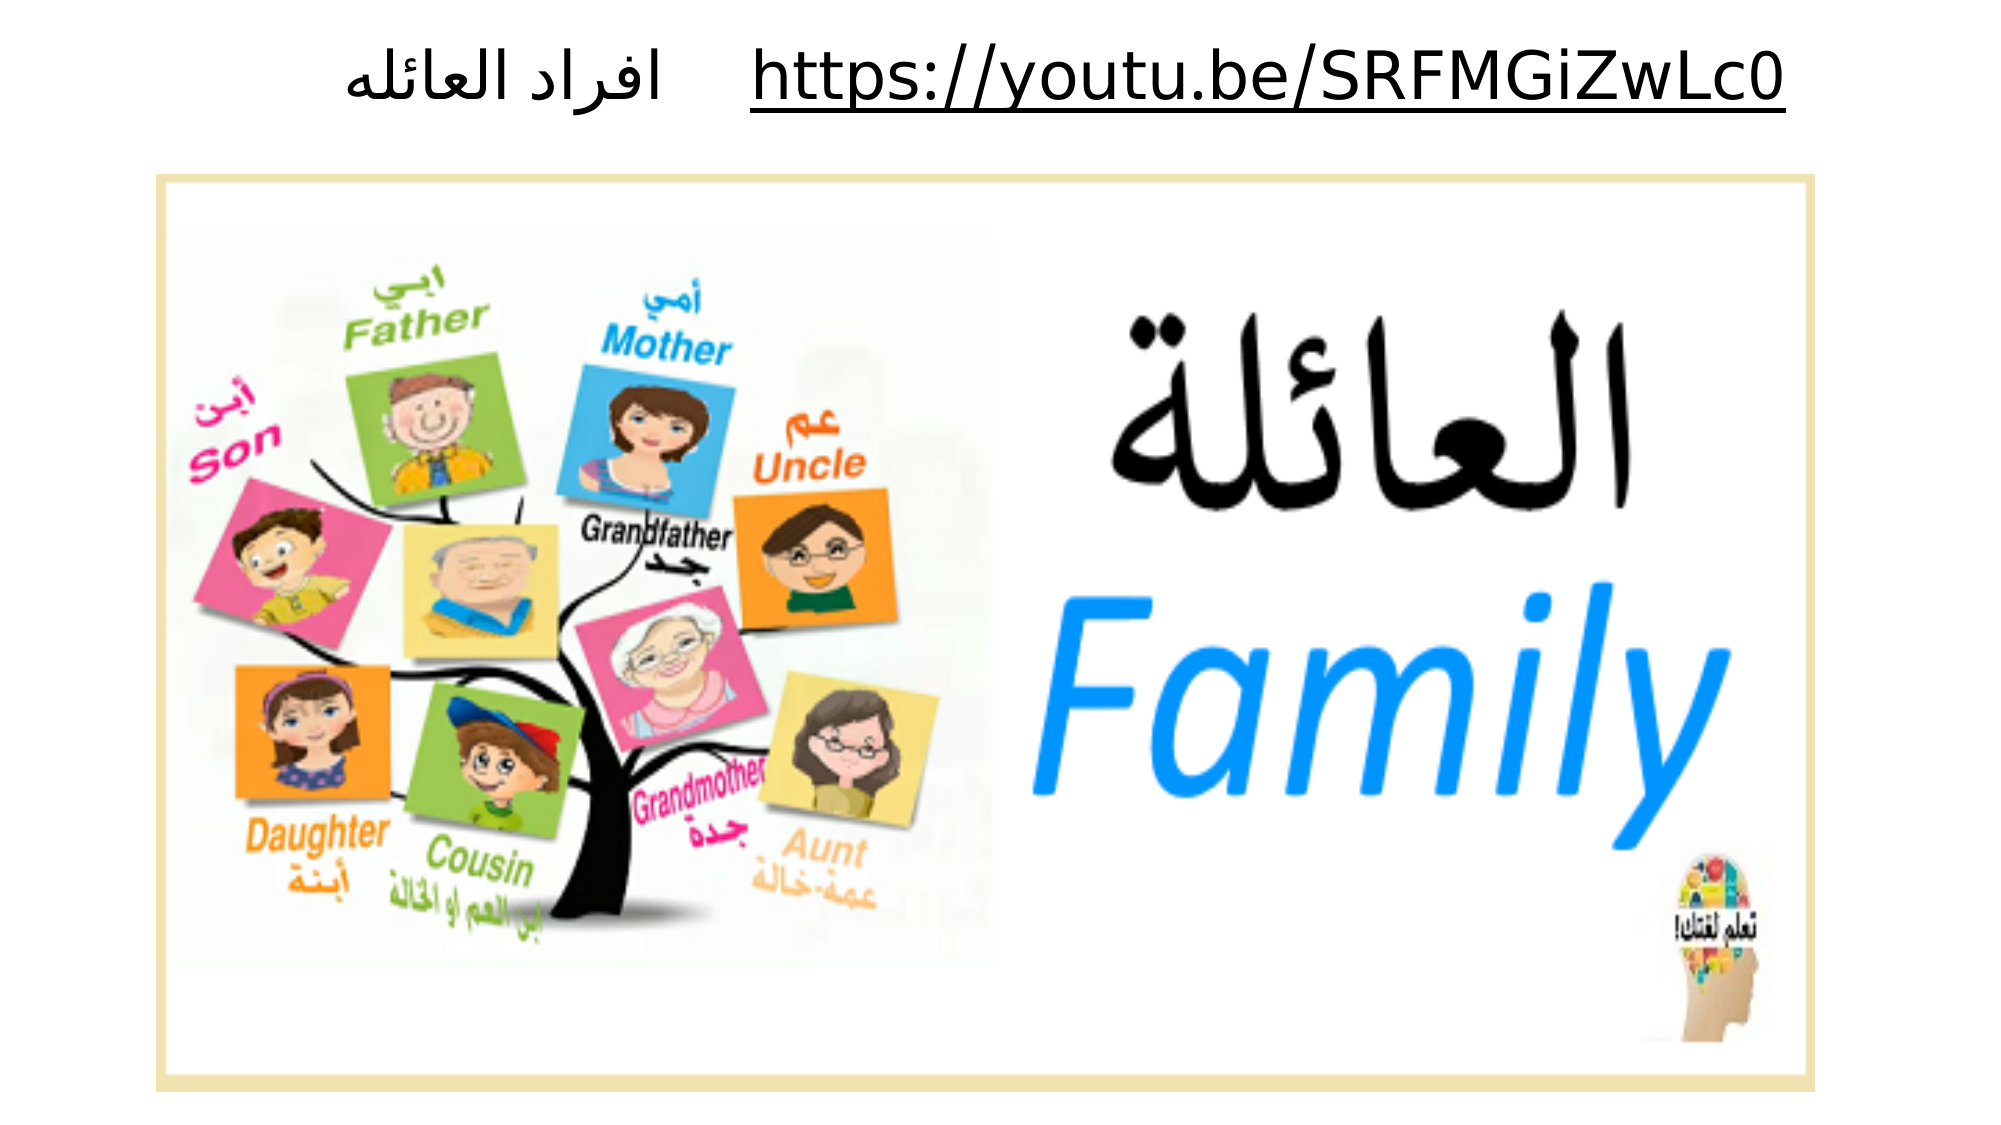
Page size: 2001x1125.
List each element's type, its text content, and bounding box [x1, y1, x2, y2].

picture [156, 174, 1815, 1092]
title https://youtu.be/SRFMGiZwLc0 افراد العائله [314, 21, 1815, 123]
